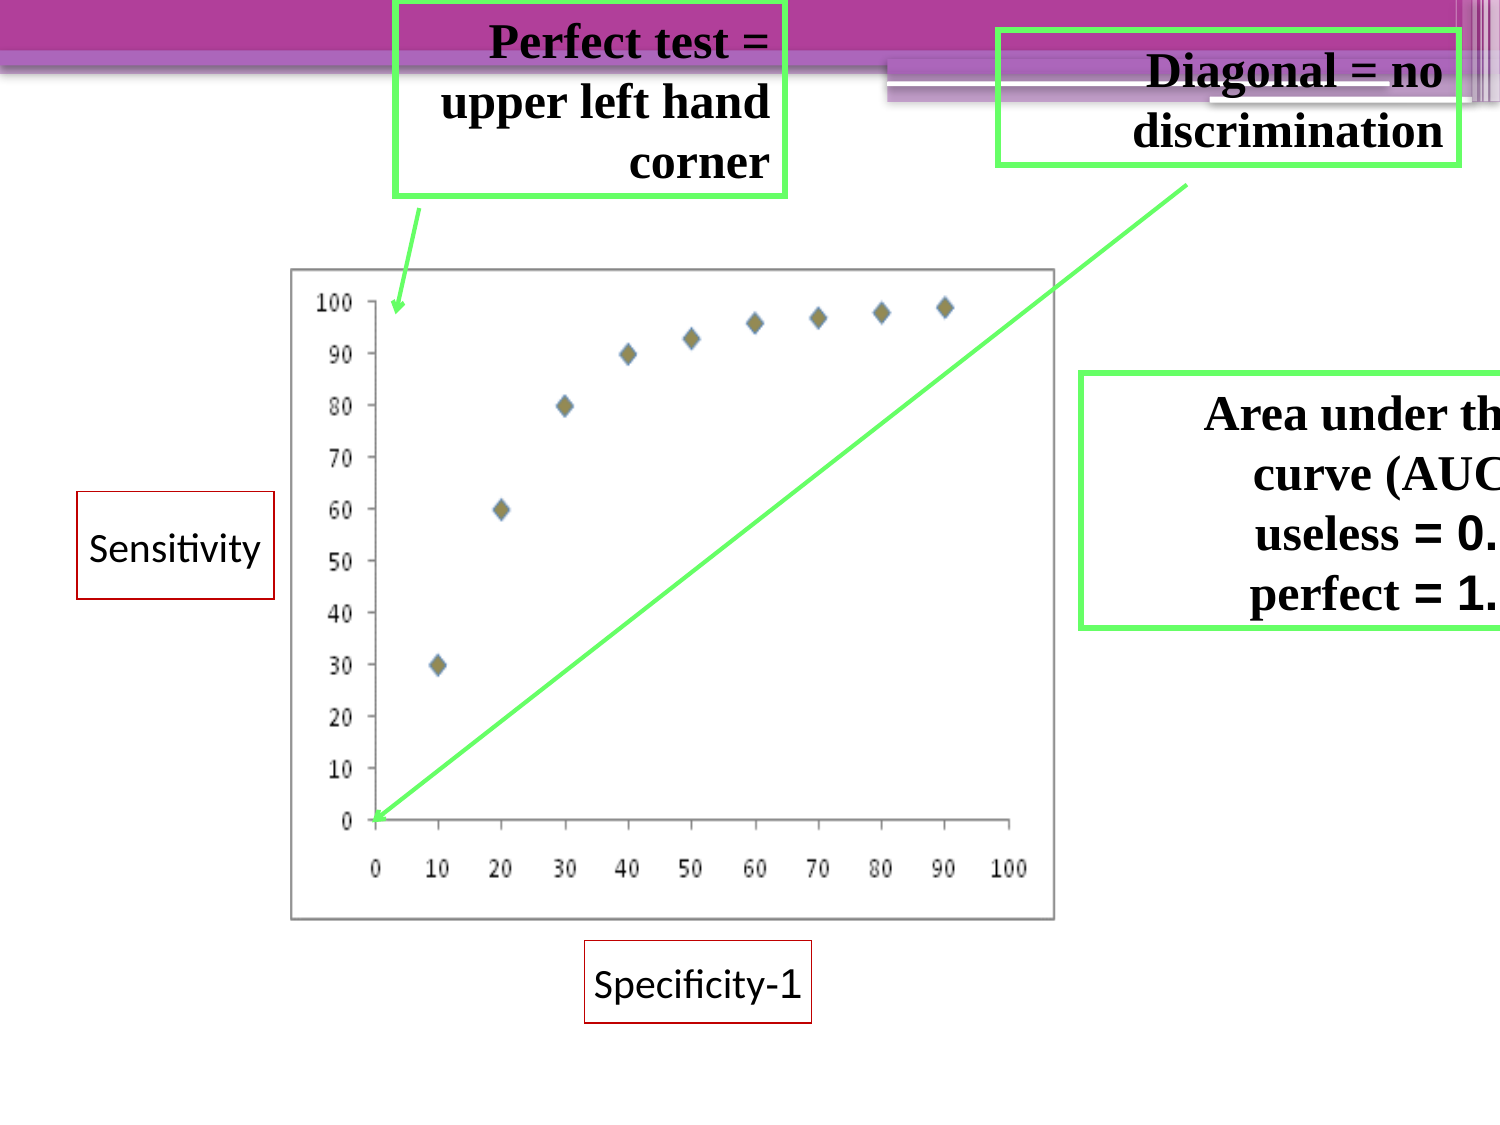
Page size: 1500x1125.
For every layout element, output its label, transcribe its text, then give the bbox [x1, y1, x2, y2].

text_box Sensitivity [76, 491, 274, 600]
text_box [371, 184, 1188, 823]
text_box Area under the curve (AUC) 0.5 = useless 1.0 = perfect [1193, 373, 1500, 629]
text_box Perfect test = upper left hand corner [395, 0, 786, 181]
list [288, 266, 1058, 923]
text_box Diagonal = no discrimination [998, 29, 1459, 165]
text_box 1-Specificity [584, 940, 812, 1024]
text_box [354, 249, 461, 274]
